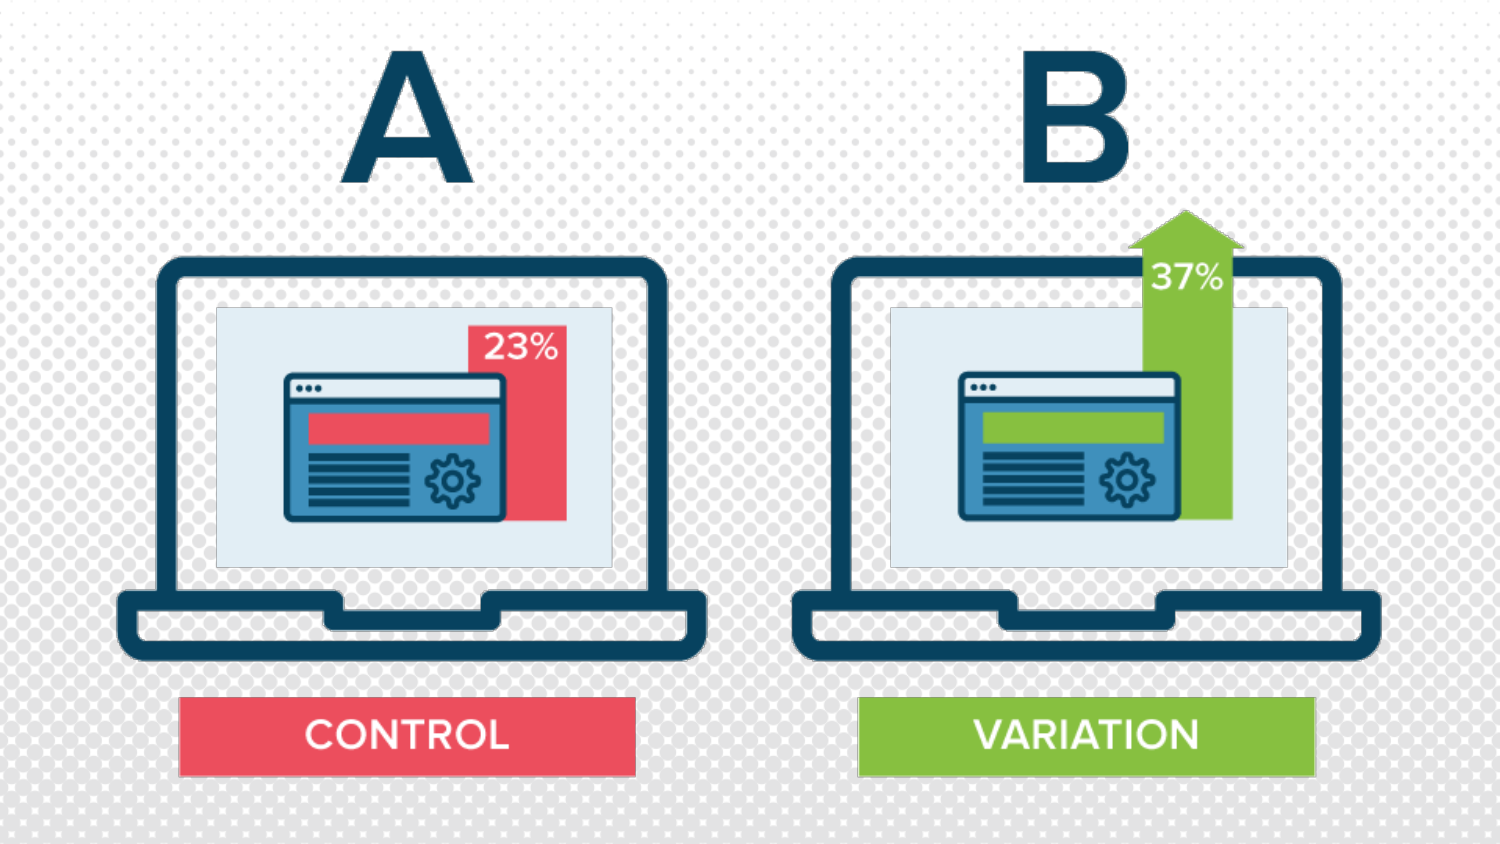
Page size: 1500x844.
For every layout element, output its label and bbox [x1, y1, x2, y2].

picture [104, 31, 1396, 794]
